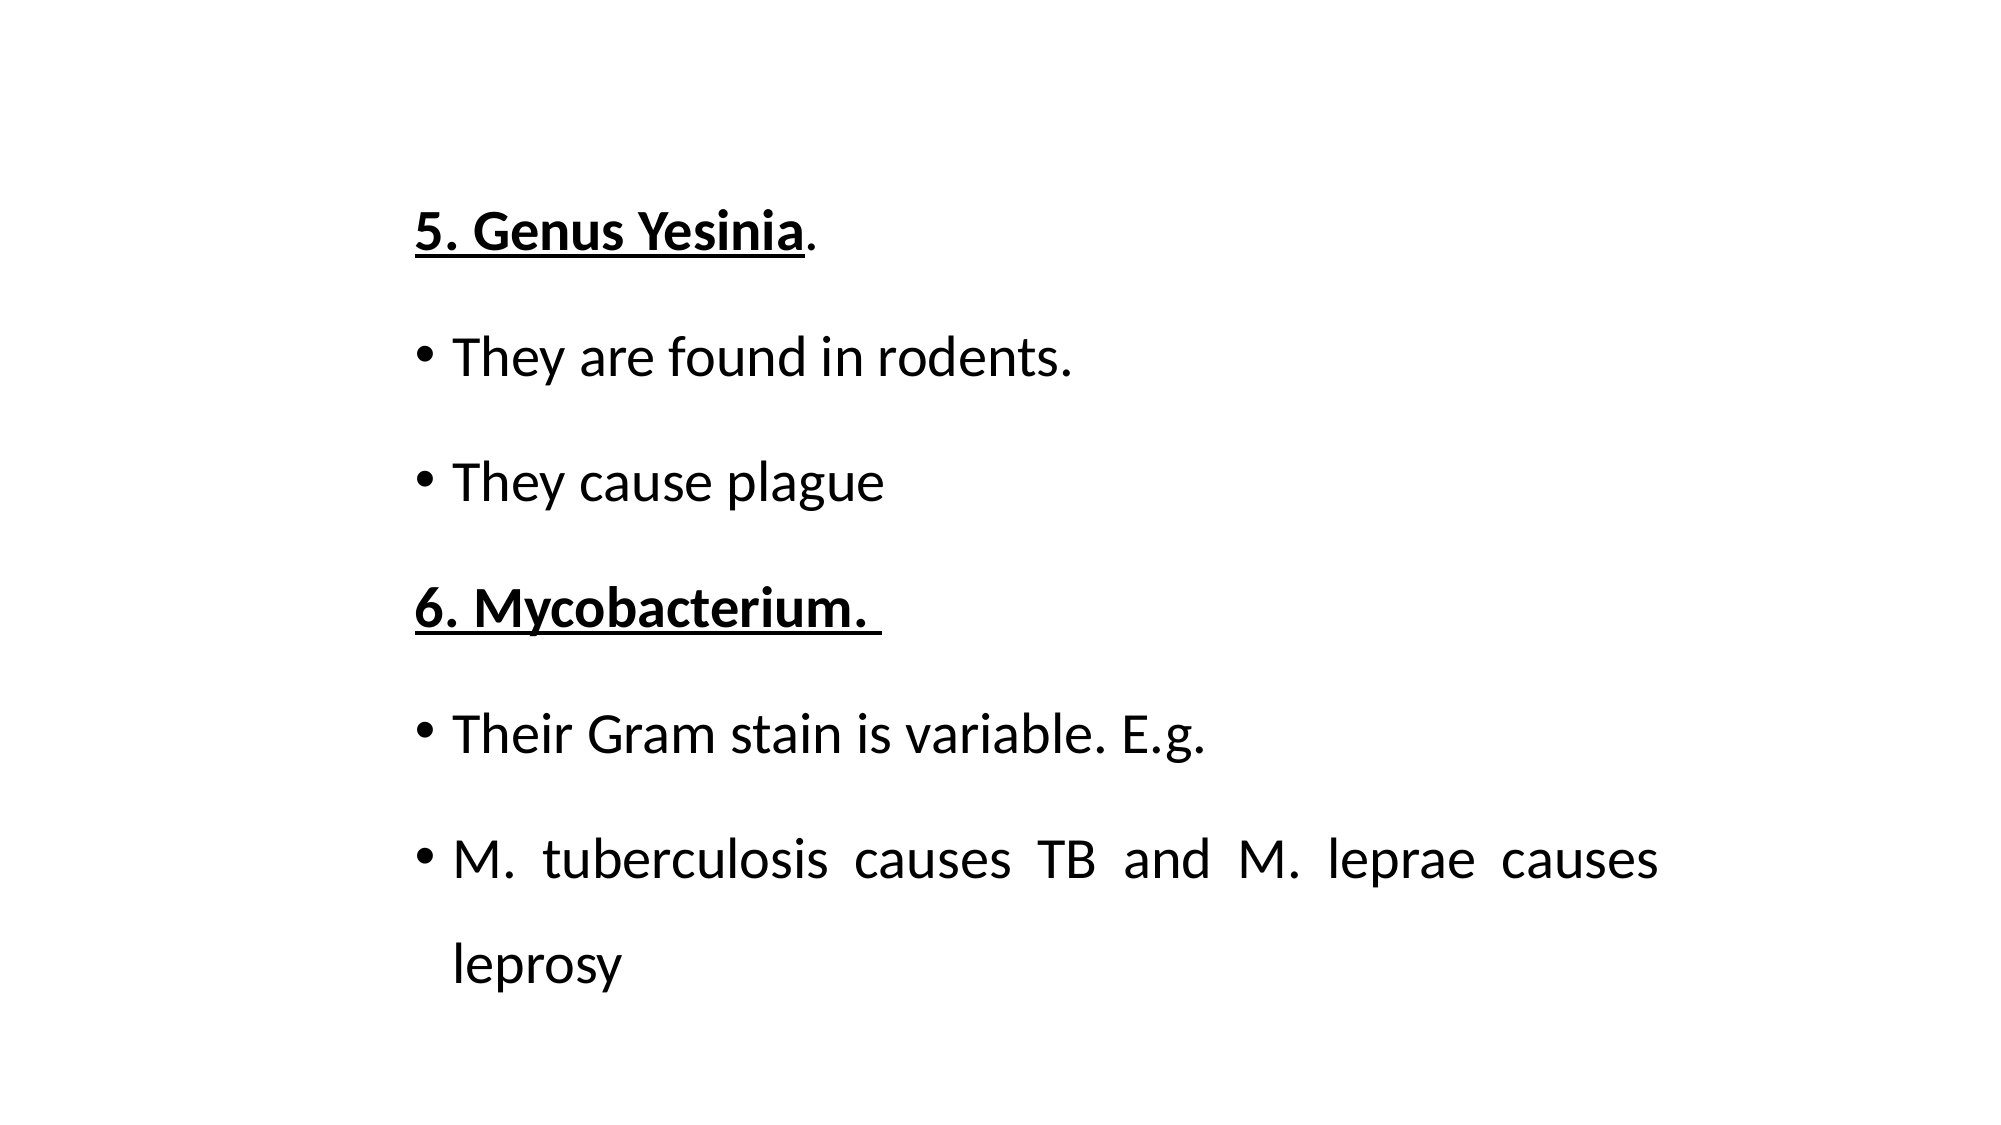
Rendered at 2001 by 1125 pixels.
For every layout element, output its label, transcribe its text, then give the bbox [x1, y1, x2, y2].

list 5. Genus Yesinia. They are found in rodents. They cause plague 6. Mycobacterium. Their Gram stain is variable. E.g. M. tuberculosis causes TB and M. leprae causes leprosy [399, 149, 1675, 1005]
